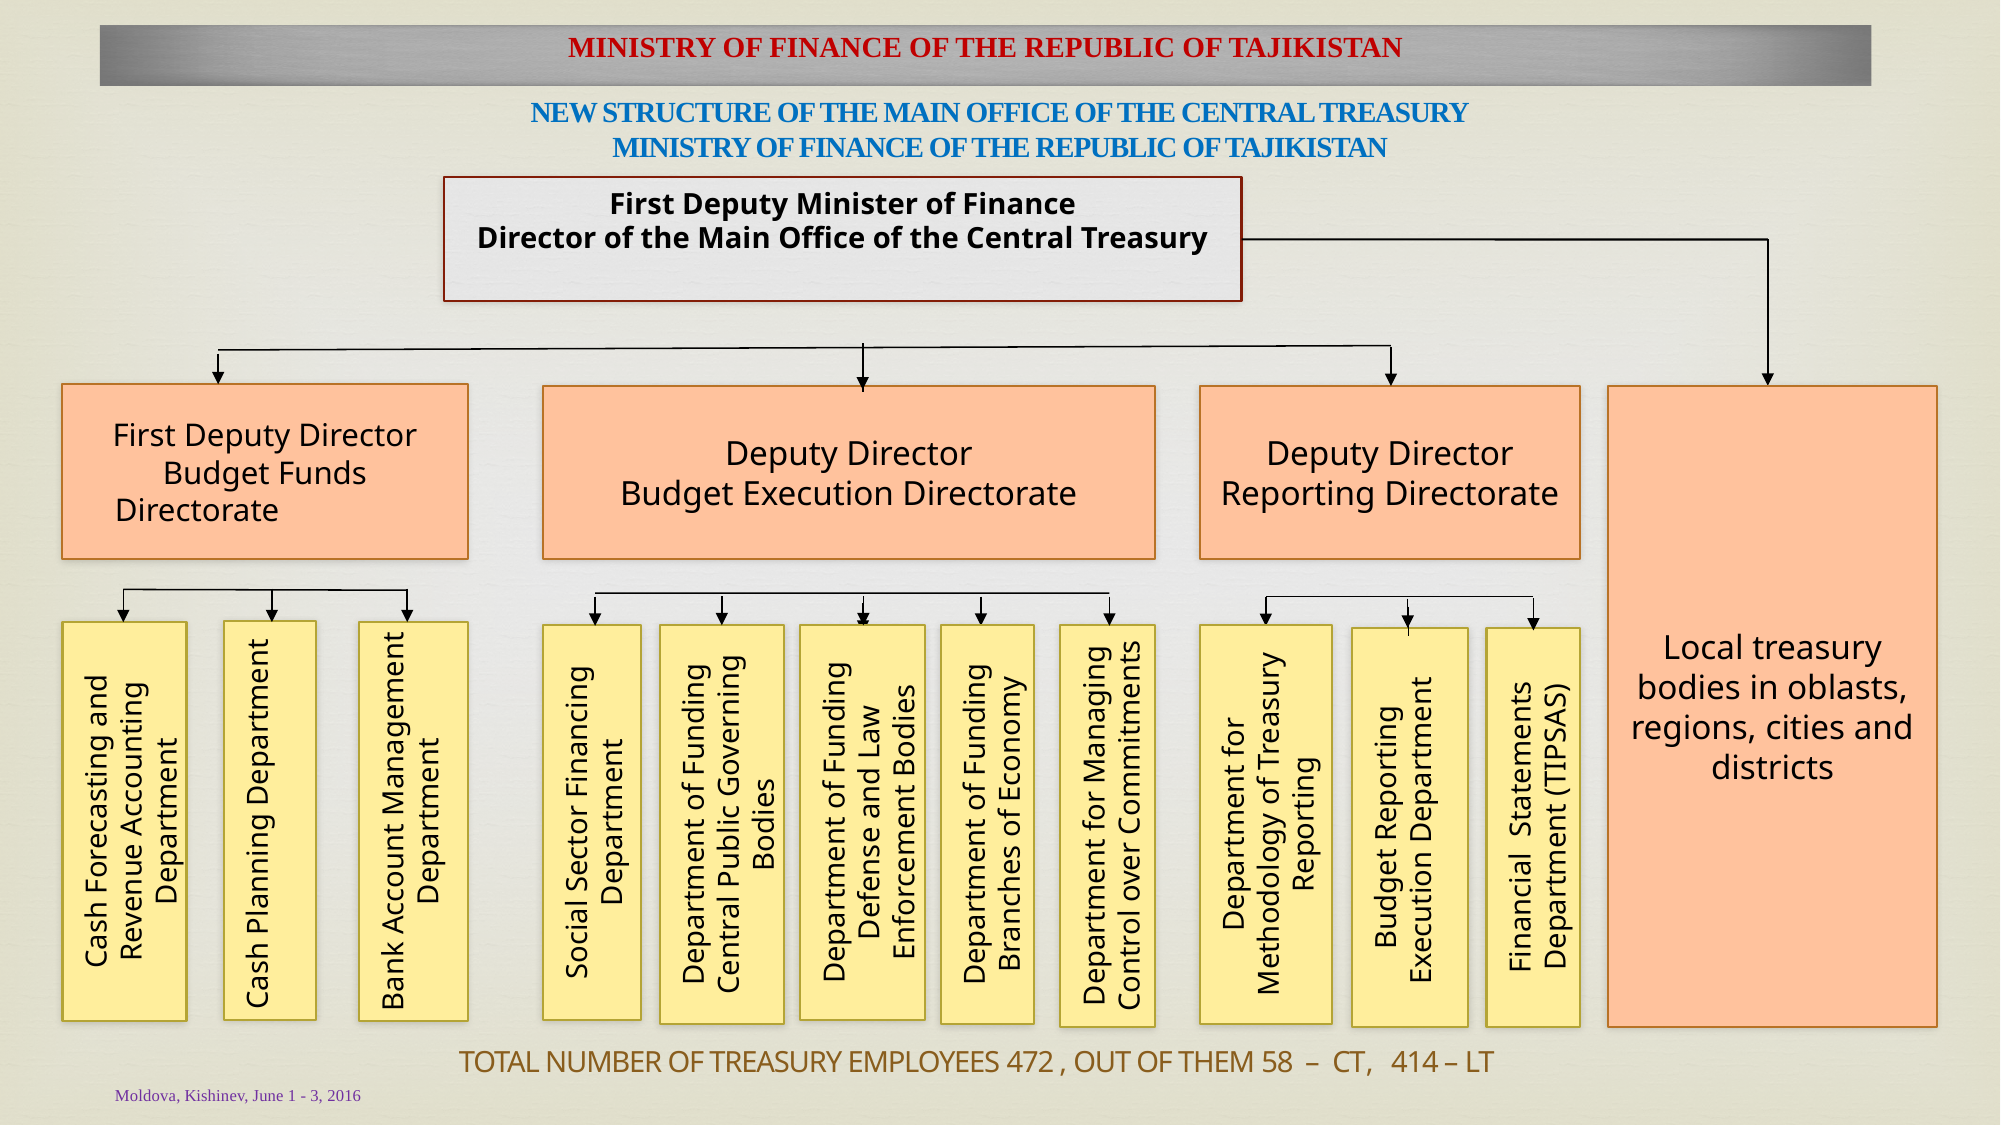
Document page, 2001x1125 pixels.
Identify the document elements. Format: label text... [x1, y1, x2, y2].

text_box Total number of treasury employees 472 , out of them 58 – CT, 414 – LT [444, 1042, 1761, 1086]
text_box Moldova, Kishinev, June 1 - 3, 2016 [99, 1069, 479, 1113]
text_box MINISTRY OF FINANCE OF THE REPUBLIC OF TAJIKISTAN [99, 25, 1872, 86]
text_box NEW STRUCTURE OF THE MAIN OFFICE OF THE CENTRAL TREASURY MINISTRY OF FINANCE OF THE REPUBLIC OF TAJIKISTAN [62, 85, 1938, 172]
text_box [61, 176, 1938, 1028]
